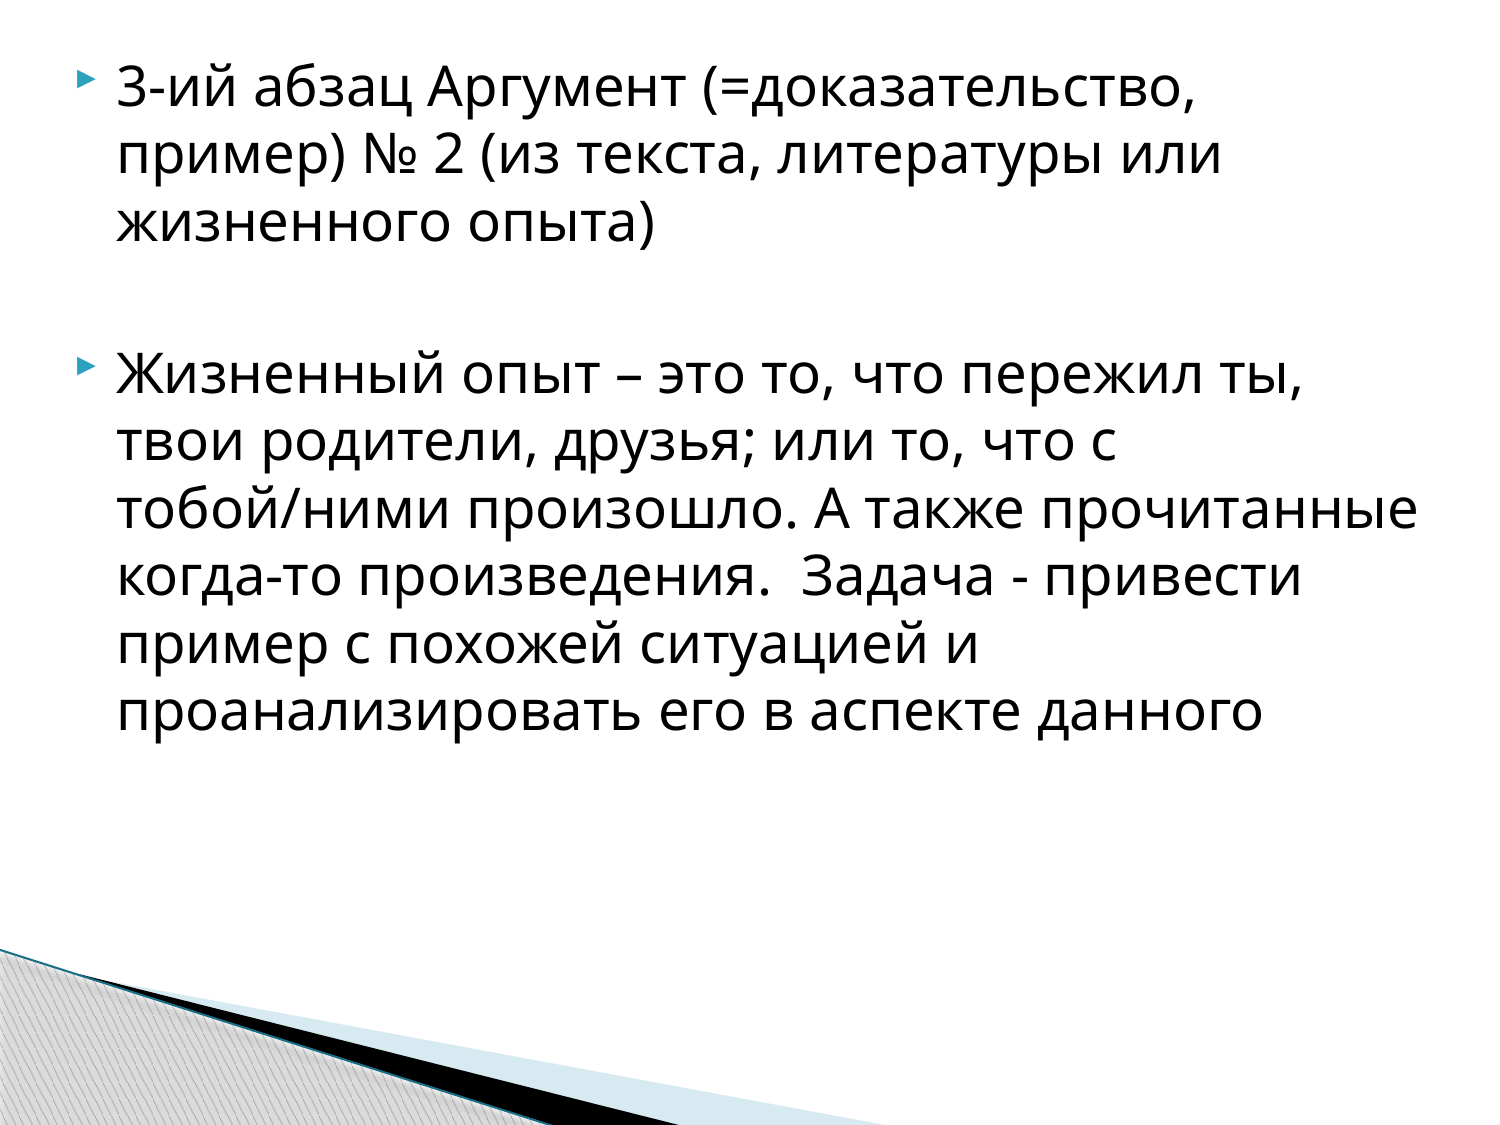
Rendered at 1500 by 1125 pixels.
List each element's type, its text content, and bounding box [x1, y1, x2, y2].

list 3-ий абзац Аргумент (=доказательство, пример) № 2 (из текста, литературы или жизненного опыта) Жизненный опыт – это то, что пережил ты, твои родители, друзья; или то, что с тобой/ними произошло. А также прочитанные когда-то произведения. Задача - привести пример с похожей ситуацией и проанализировать его в аспекте данного [41, 42, 1447, 1035]
